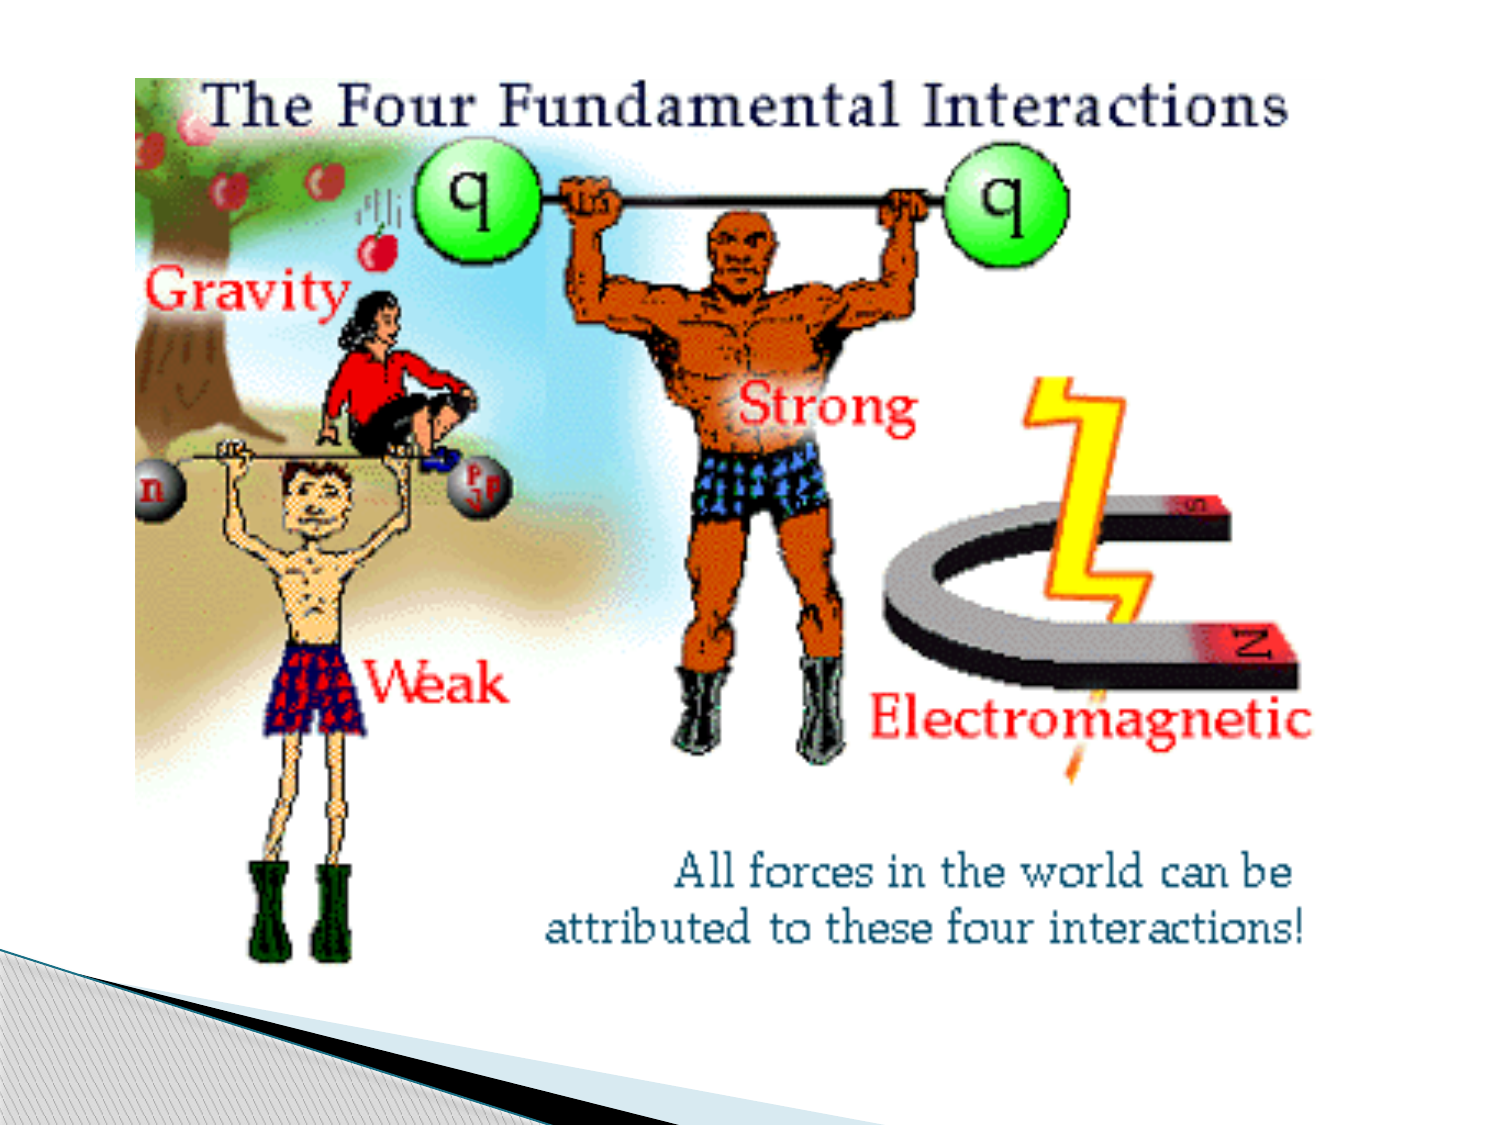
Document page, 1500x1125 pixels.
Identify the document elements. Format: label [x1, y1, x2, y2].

list [135, 77, 1325, 974]
